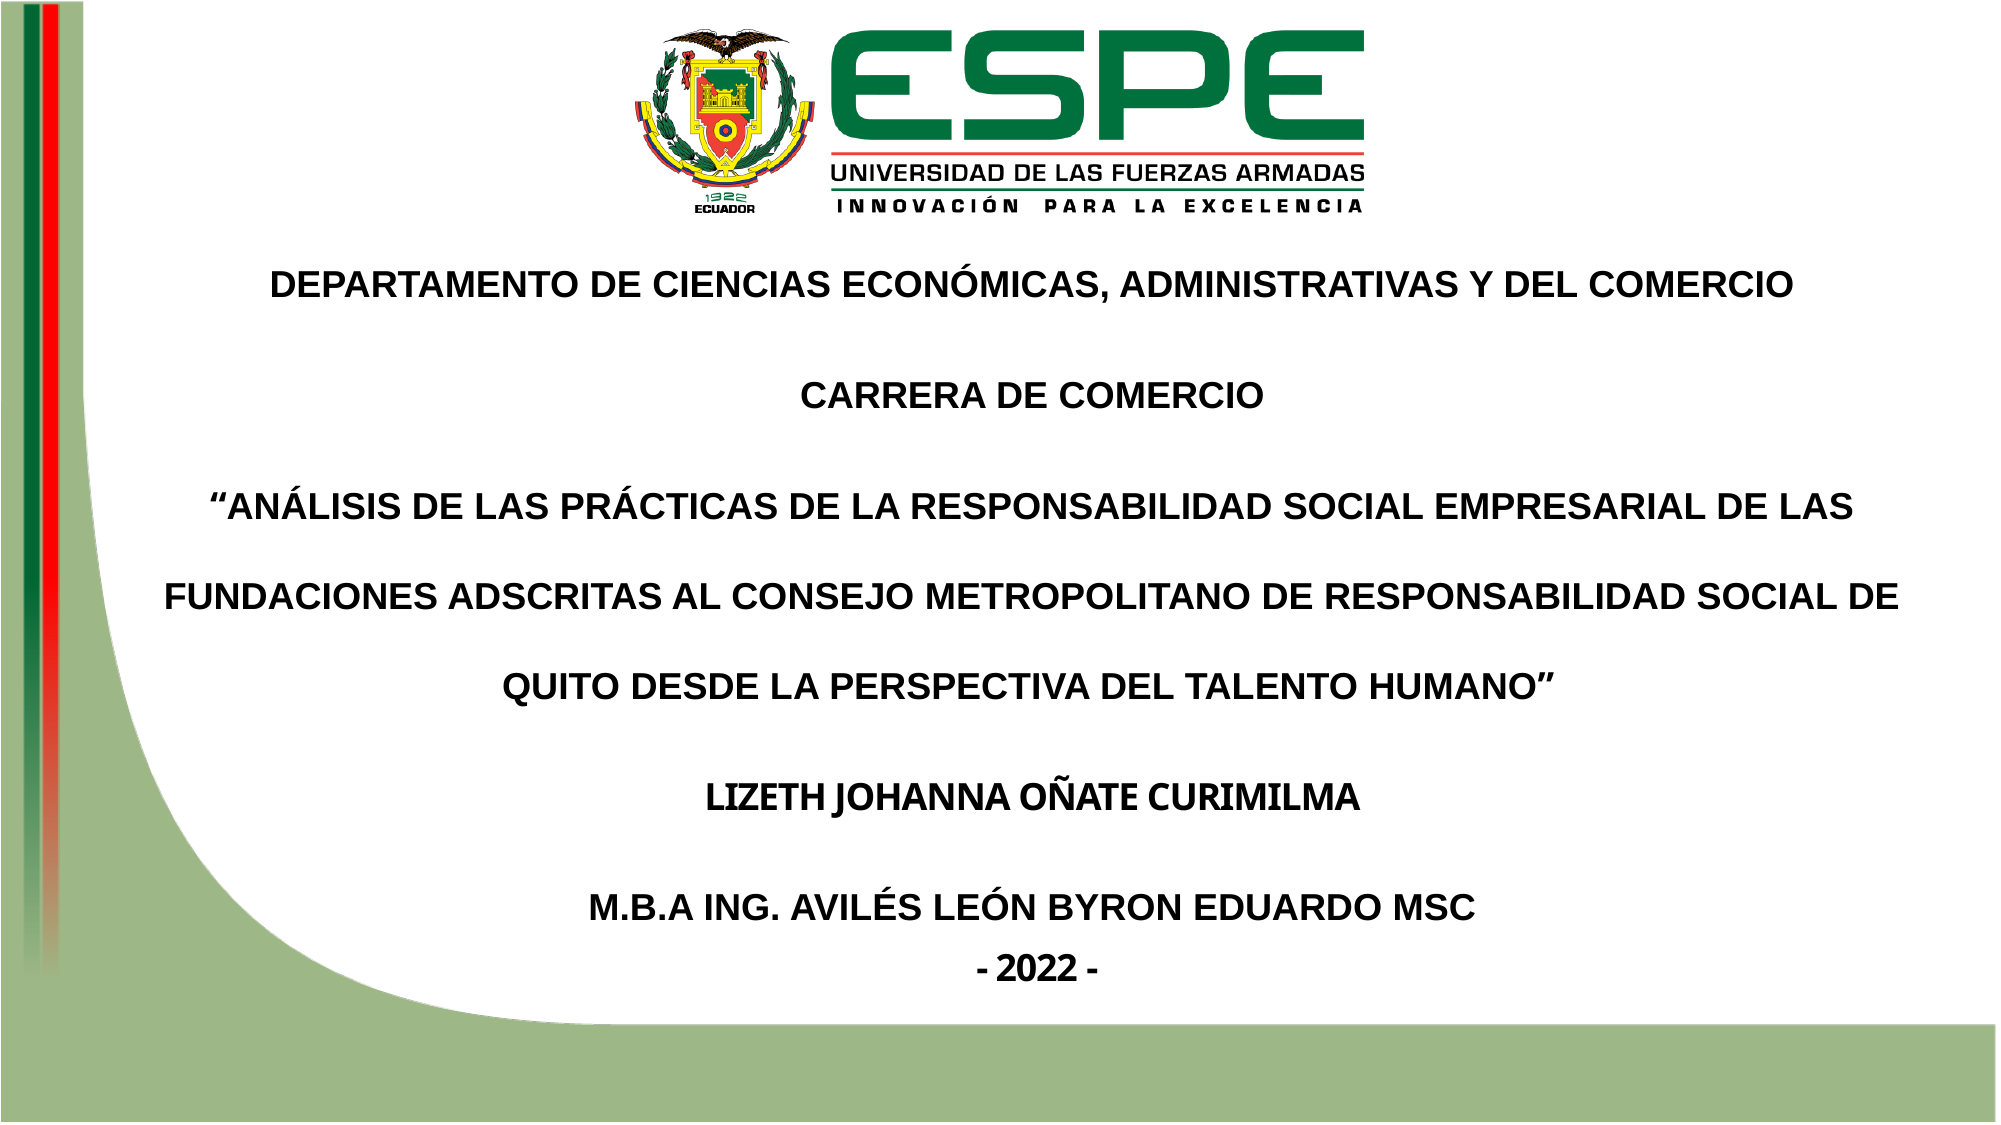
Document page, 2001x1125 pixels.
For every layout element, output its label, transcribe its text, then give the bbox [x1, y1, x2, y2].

subtitle DEPARTAMENTO DE CIENCIAS ECONÓMICAS, ADMINISTRATIVAS Y DEL COMERCIO CARRERA DE COMERCIO “ANÁLISIS DE LAS PRÁCTICAS DE LA RESPONSABILIDAD SOCIAL EMPRESARIAL DE LAS FUNDACIONES ADSCRITAS AL CONSEJO METROPOLITANO DE RESPONSABILIDAD SOCIAL DE QUITO DESDE LA PERSPECTIVA DEL TALENTO HUMANO” LIZETH JOHANNA OÑATE CURIMILMA M.B.A ING. AVILÉS LEÓN BYRON EDUARDO MSC - 2022 - [110, 207, 1955, 918]
picture [1, 0, 2000, 1122]
